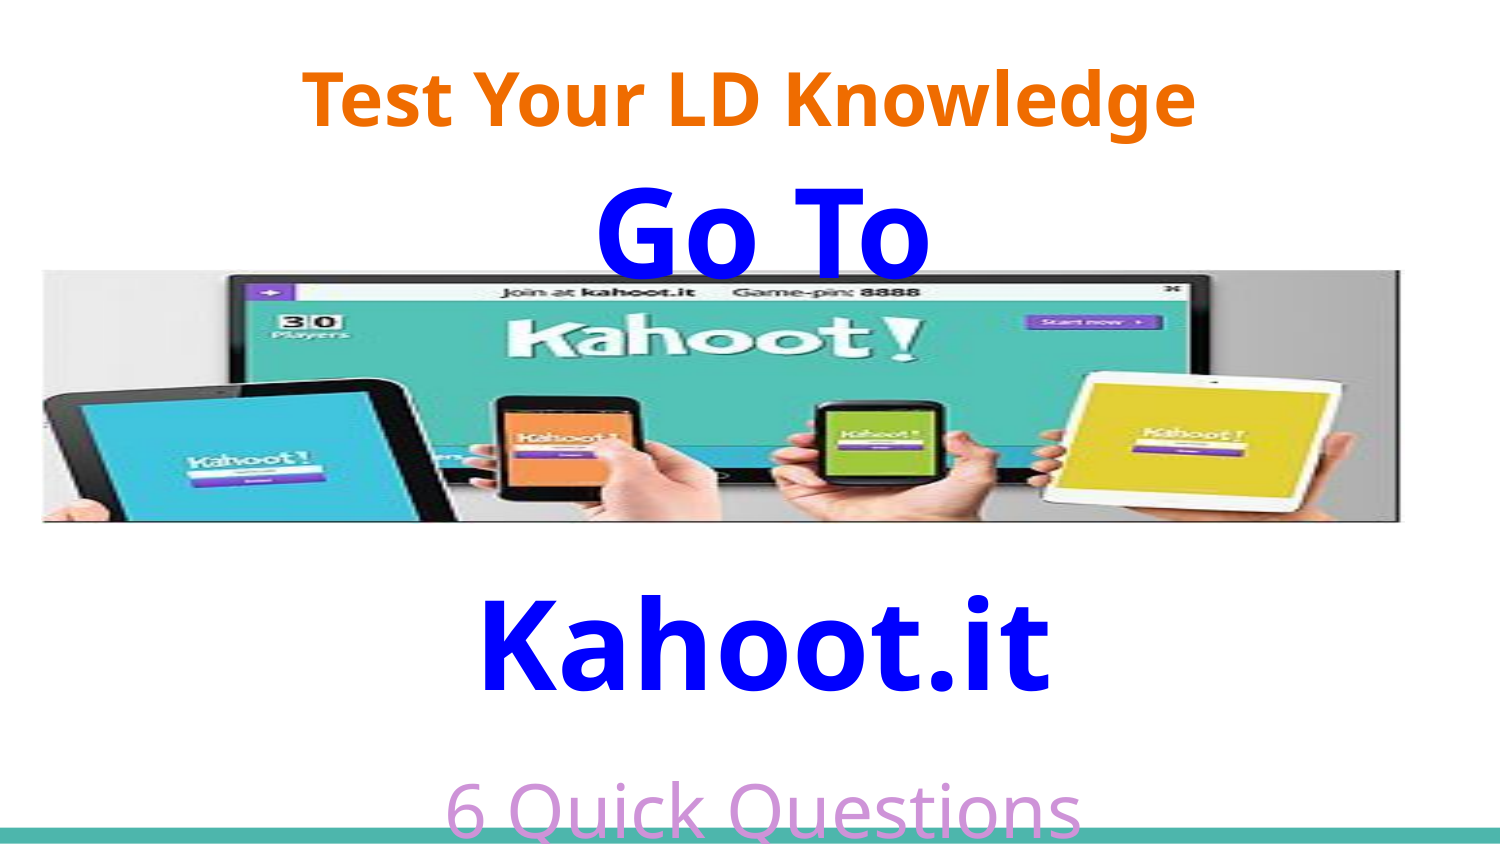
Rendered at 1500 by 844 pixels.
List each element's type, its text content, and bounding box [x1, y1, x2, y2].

title Test Your LD Knowledge [51, 36, 1449, 153]
picture [40, 269, 1405, 524]
list Go To Kahoot.it 6 Quick Questions [64, 115, 1463, 422]
